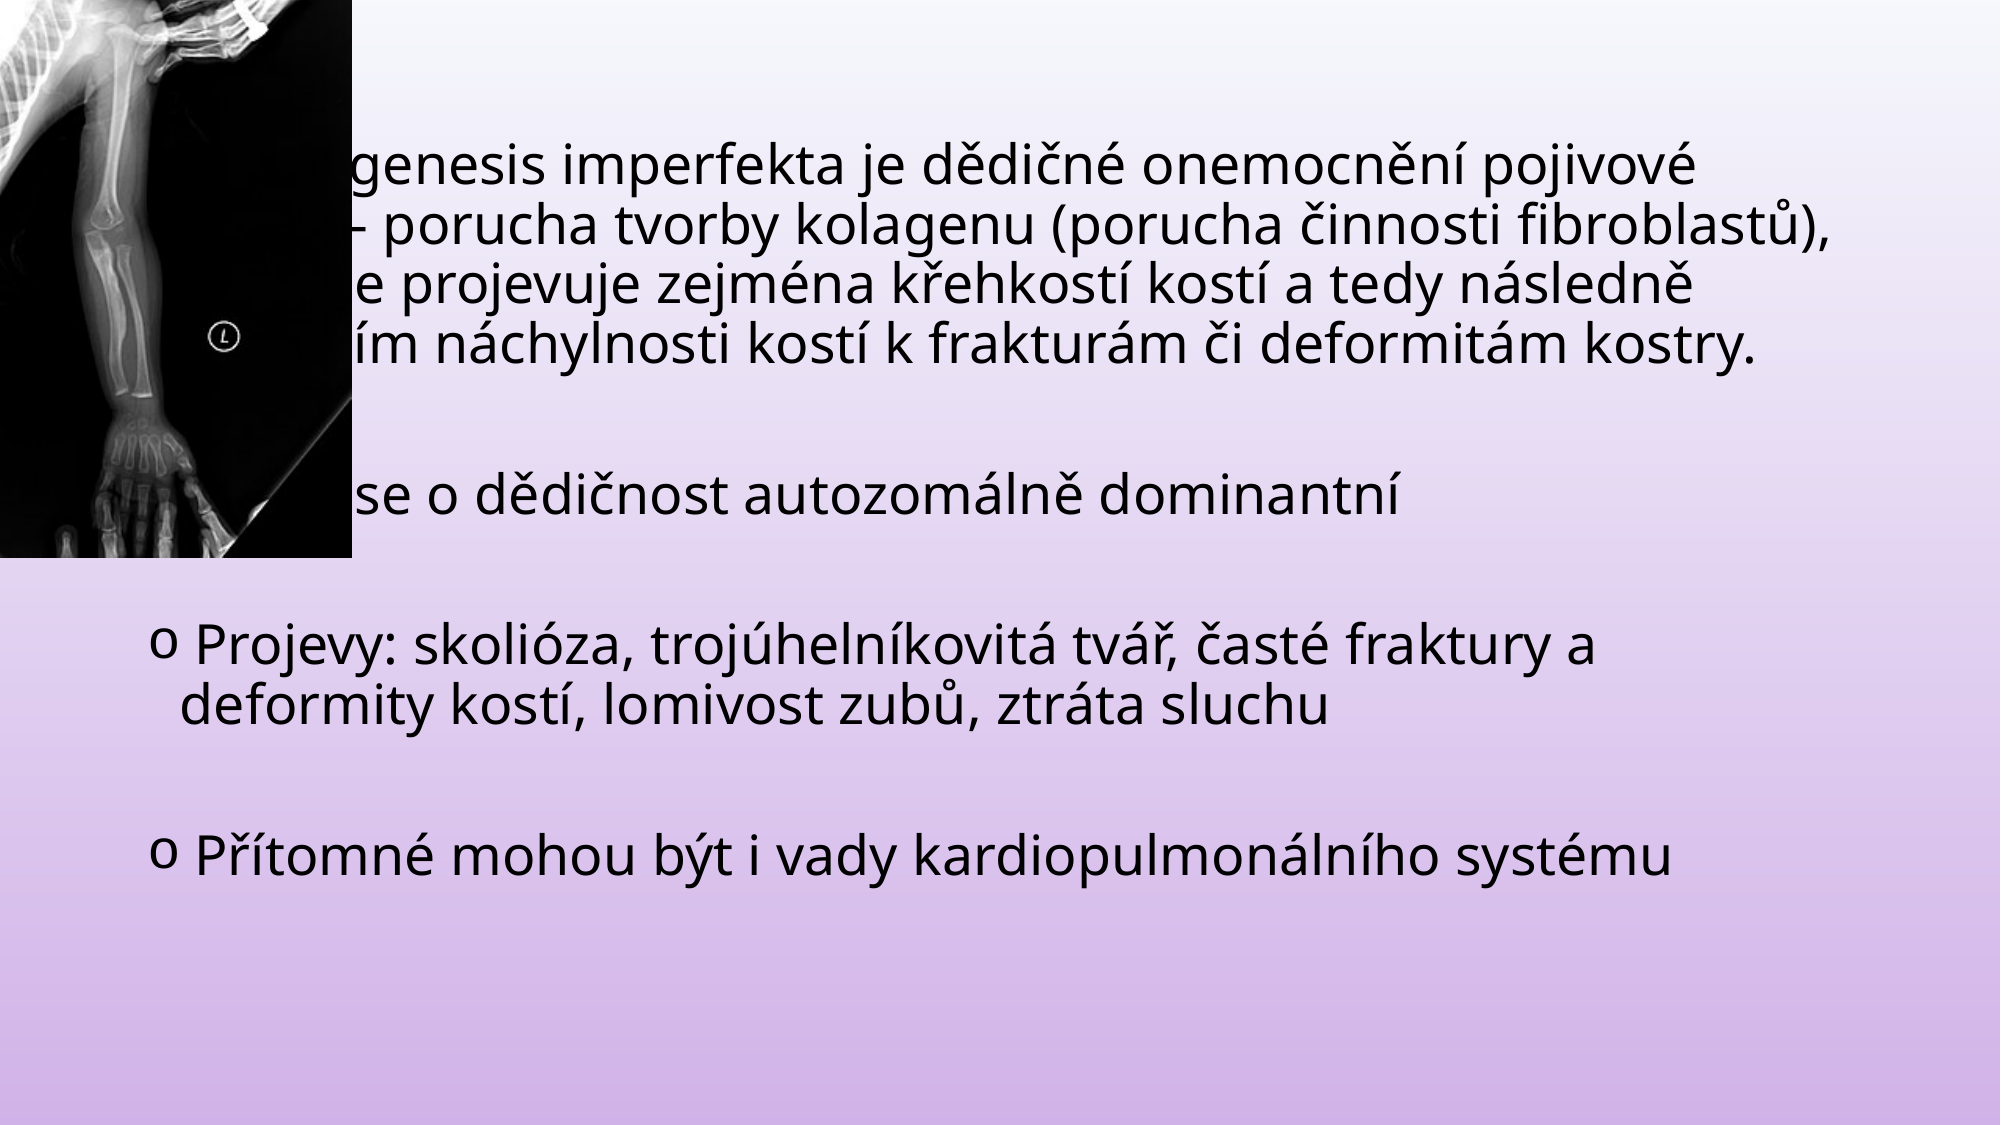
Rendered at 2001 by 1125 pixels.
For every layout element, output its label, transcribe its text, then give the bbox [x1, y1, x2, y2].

list Osteogenesis imperfekta je dědičné onemocnění pojivové tkáně – porucha tvorby kolagenu (porucha činnosti fibroblastů), které se projevuje zejména křehkostí kostí a tedy následně zvýšením náchylnosti kostí k frakturám či deformitám kostry. Jedná se o dědičnost autozomálně dominantní Projevy: skolióza, trojúhelníkovitá tvář, časté fraktury a deformity kostí, lomivost zubů, ztráta sluchu Přítomné mohou být i vady kardiopulmonálního systému [132, 129, 1863, 1014]
picture [0, 0, 352, 558]
